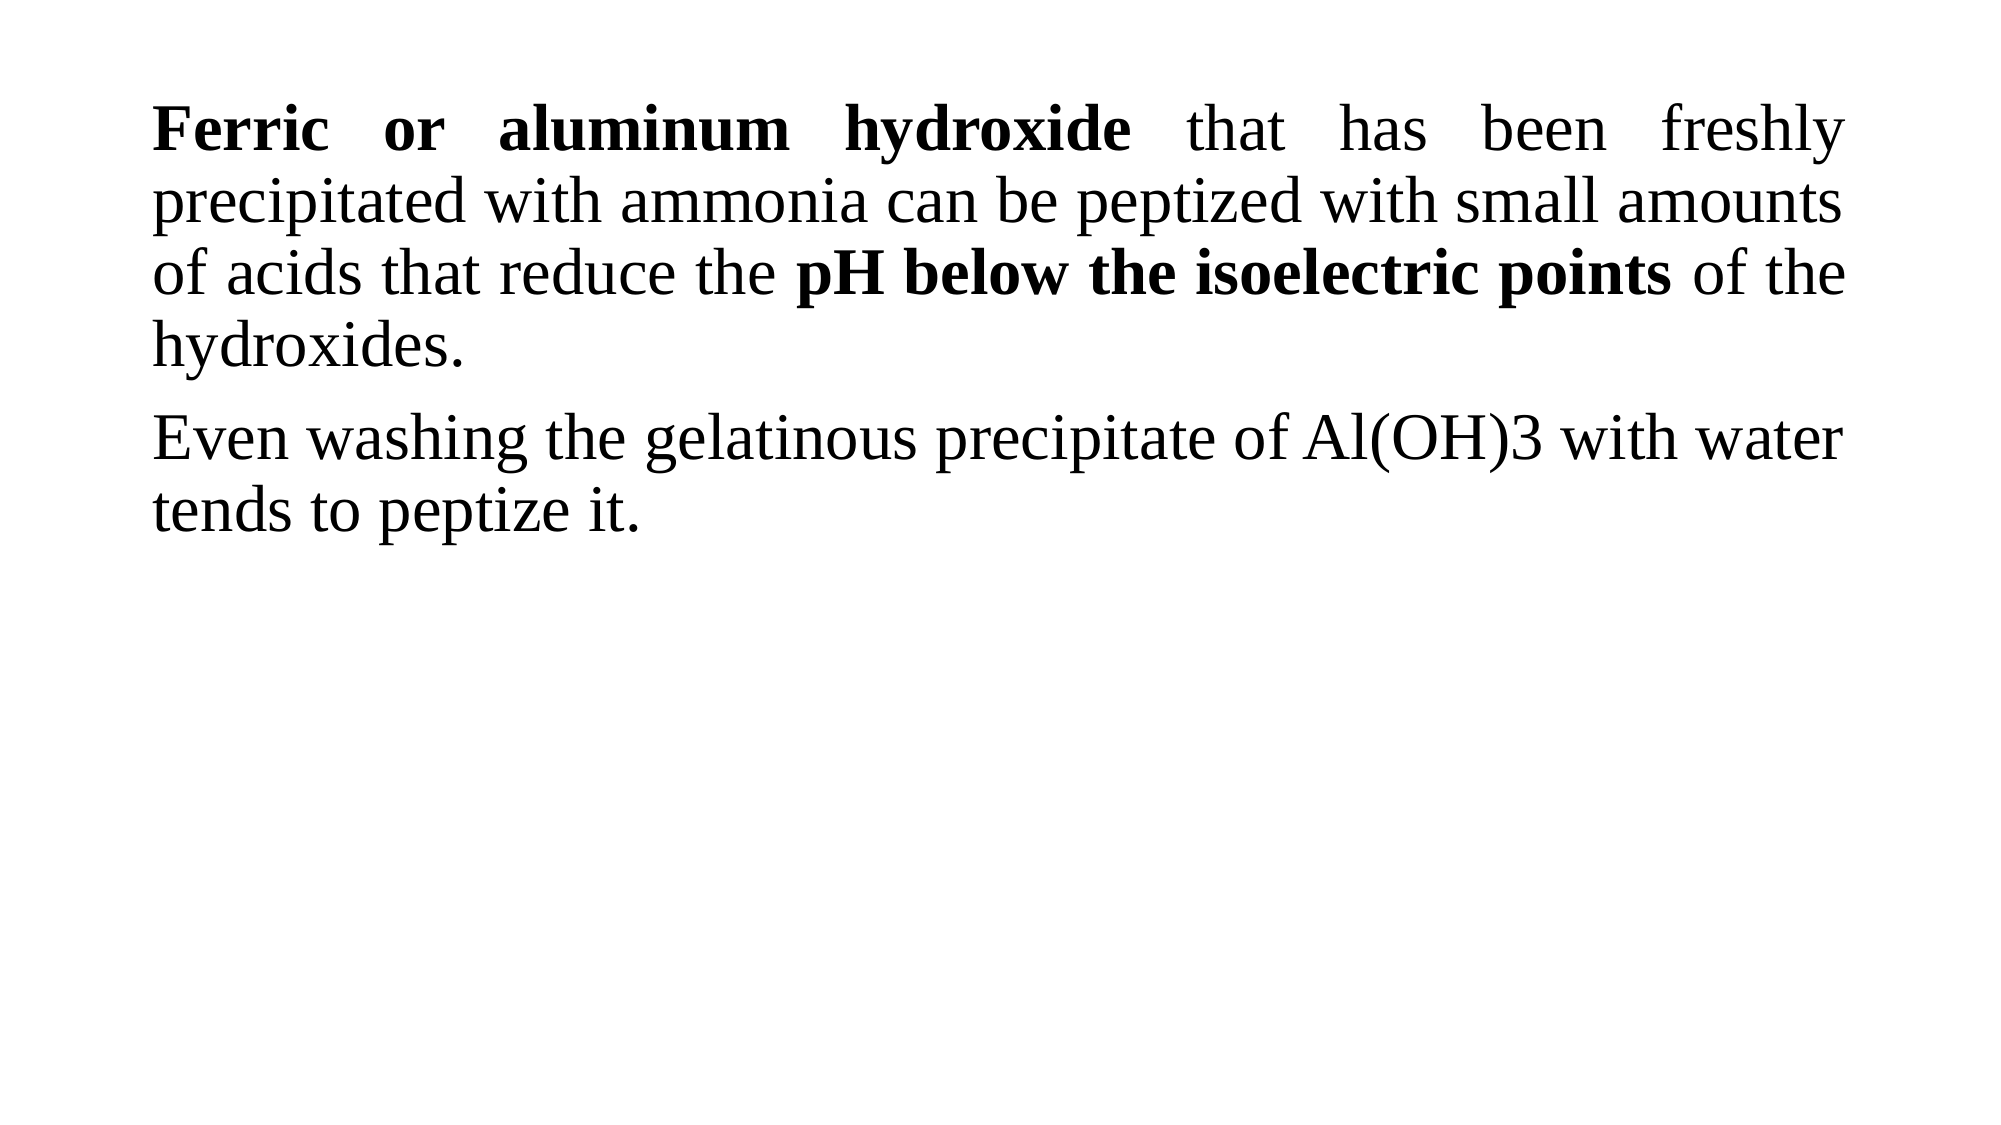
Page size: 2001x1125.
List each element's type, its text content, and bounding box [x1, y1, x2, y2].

list Ferric or aluminum hydroxide that has been freshly precipitated with ammonia can be peptized with small amounts of acids that reduce the pH below the isoelectric points of the hydroxides. Even washing the gelatinous precipitate of Al(OH)3 with water tends to peptize it. [137, 85, 1863, 1014]
